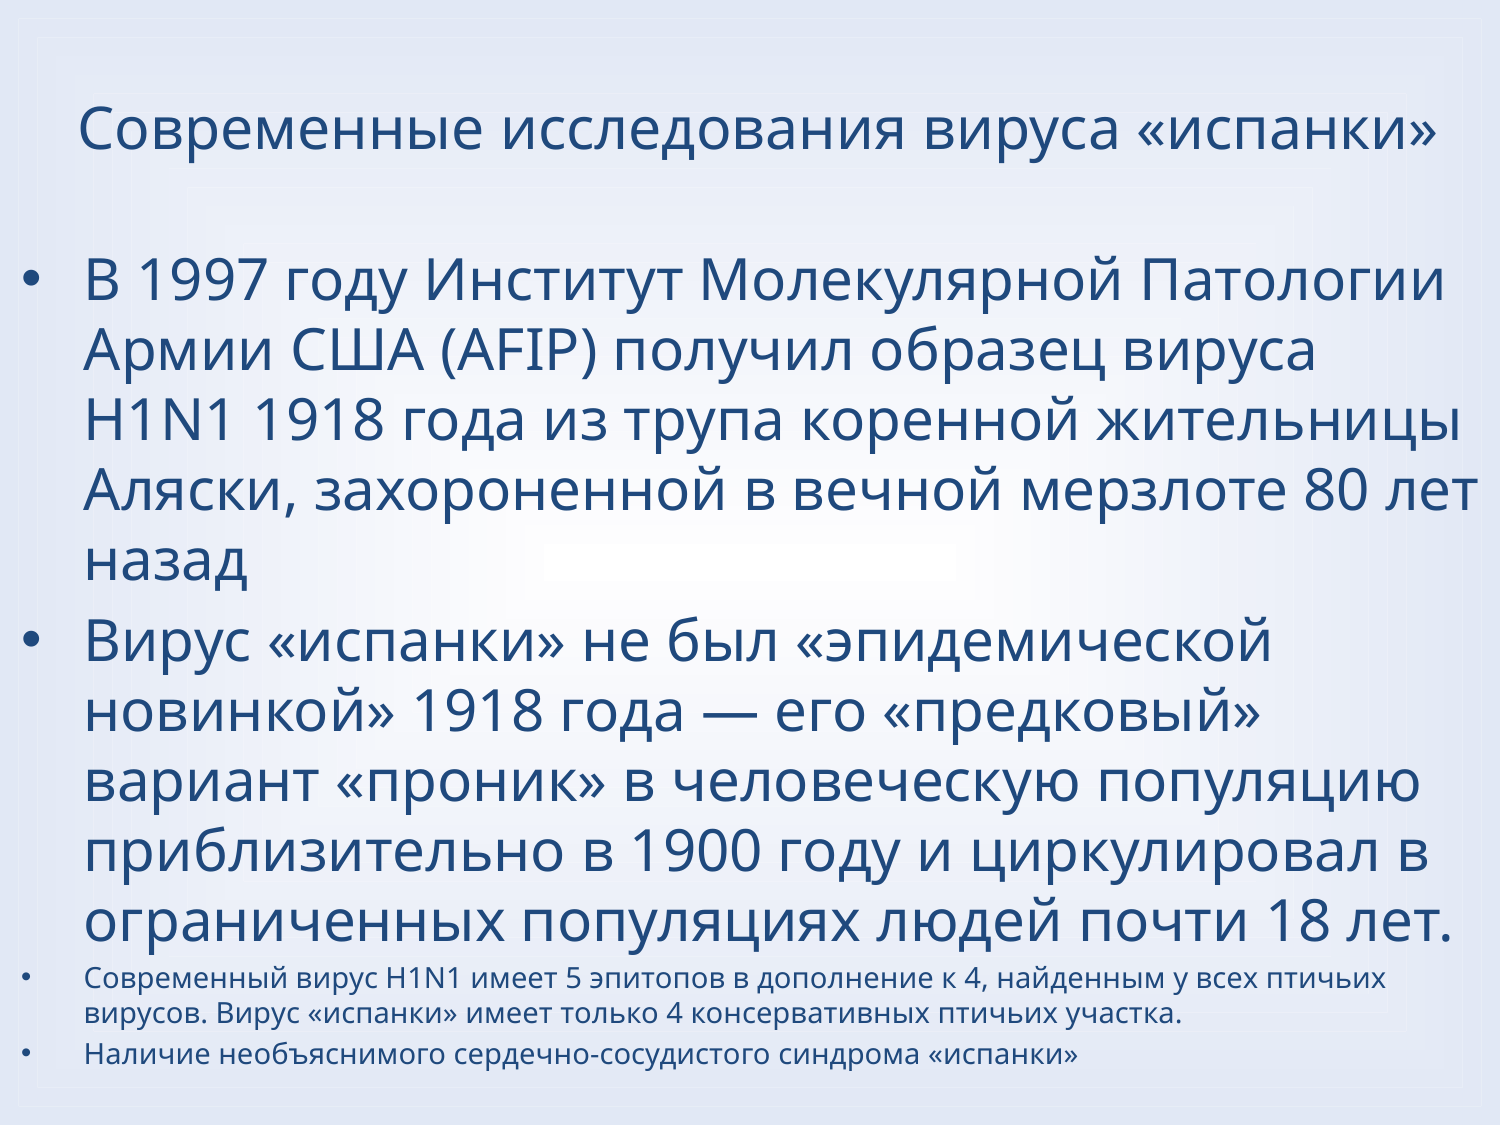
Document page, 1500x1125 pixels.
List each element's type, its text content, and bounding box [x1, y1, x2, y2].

list В 1997 году Институт Молекулярной Патологии Армии США (AFIP) получил образец вируса H1N1 1918 года из трупа коренной жительницы Аляски, захороненной в вечной мерзлоте 80 лет назад Вирус «испанки» не был «эпидемической новинкой» 1918 года — его «предковый» вариант «проник» в человеческую популяцию приблизительно в 1900 году и циркулировал в ограниченных популяциях людей почти 18 лет. Современный вирус H1N1 имеет 5 эпитопов в дополнение к 4, найденным у всех птичьих вирусов. Вирус «испанки» имеет только 4 консервативных птичьих участка. Наличие необъяснимого сердечно-сосудистого синдрома «испанки» [0, 234, 1500, 1125]
title Современные исследования вируса «испанки» [41, 67, 1477, 234]
